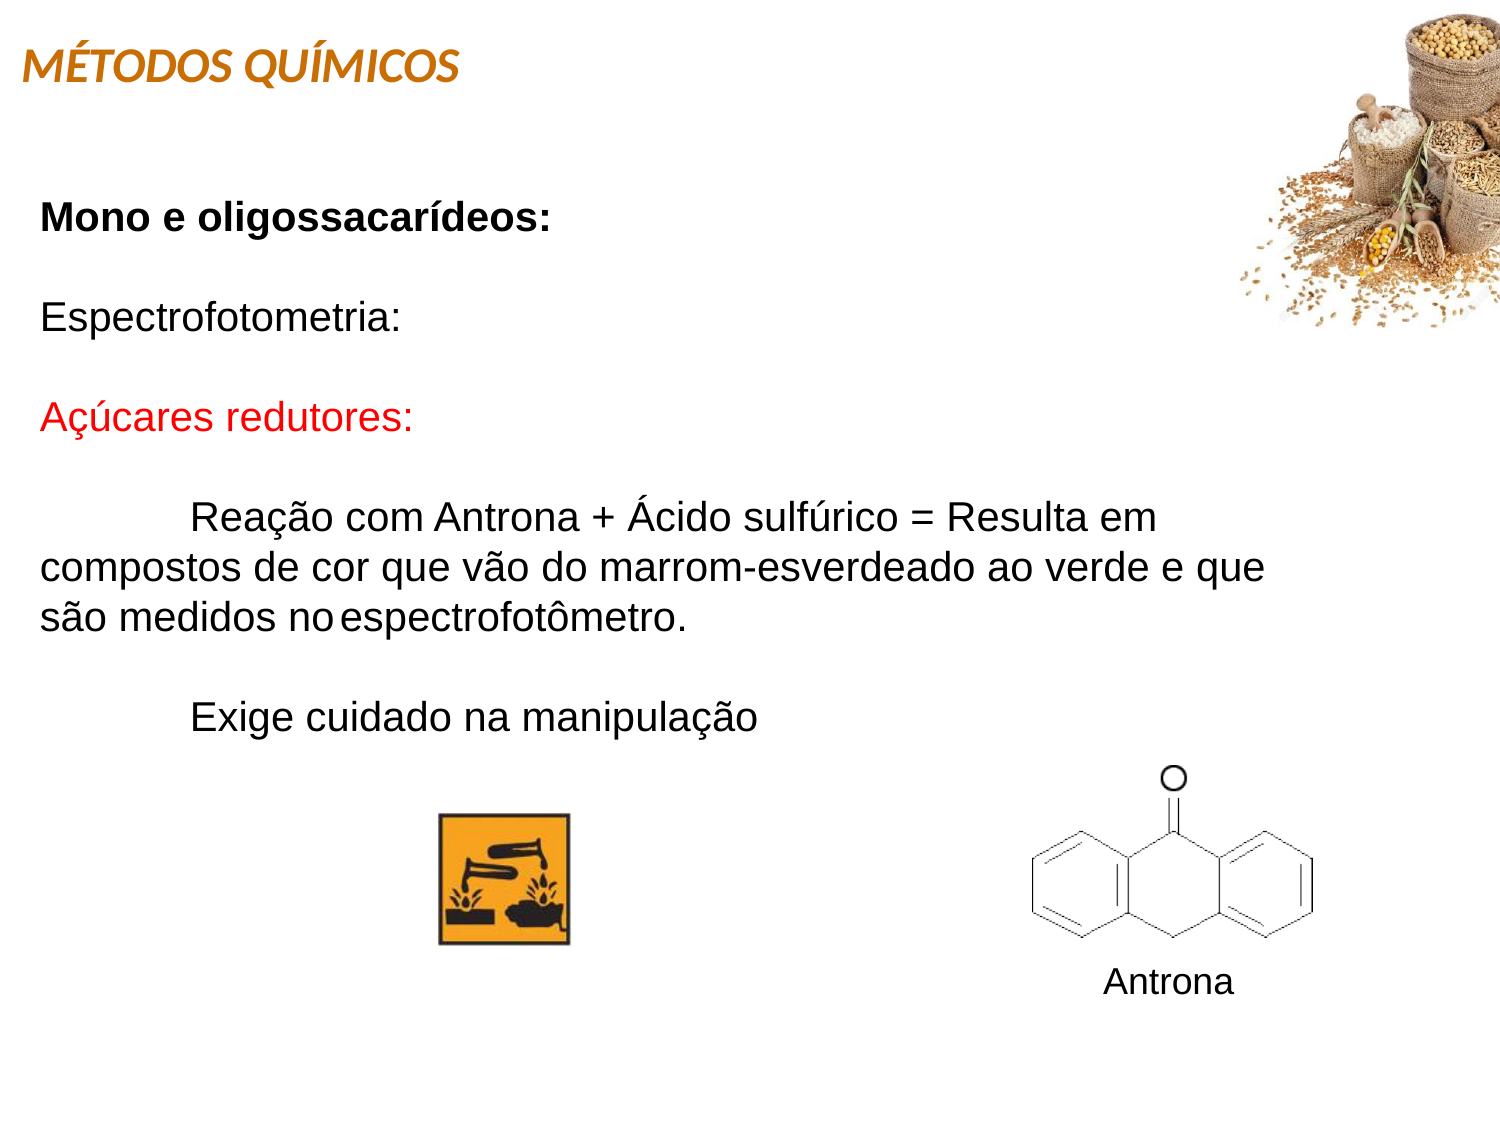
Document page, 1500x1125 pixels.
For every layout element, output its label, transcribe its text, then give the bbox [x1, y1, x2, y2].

text_box Antrona [1088, 949, 1250, 1010]
text_box Mono e oligossacarídeos: Espectrofotometria: Açúcares redutores: Reação com Antrona + Ácido sulfúrico = Resulta em compostos de cor que vão do marrom-esverdeado ao verde e que são medidos no espectrofotômetro. Exige cuidado na manipulação [24, 182, 1444, 748]
picture [437, 812, 573, 948]
picture [1032, 765, 1313, 938]
picture [1239, 9, 1500, 328]
text_box MÉTODOS QUÍMICOS [6, 24, 475, 100]
